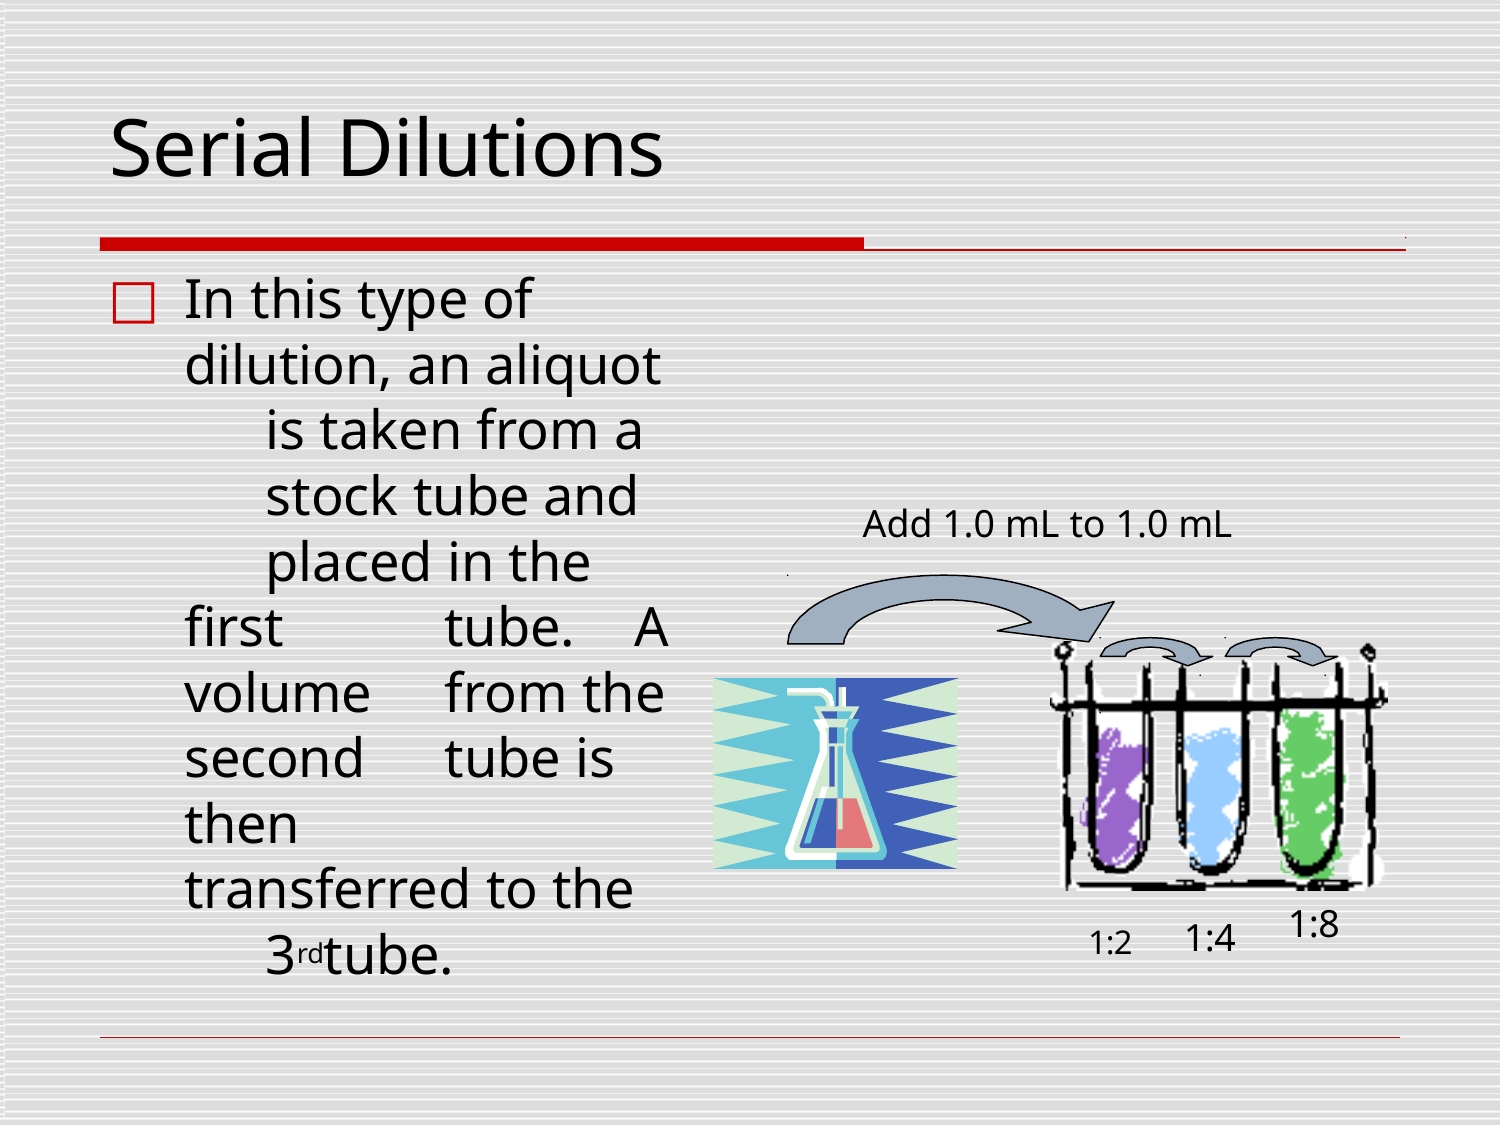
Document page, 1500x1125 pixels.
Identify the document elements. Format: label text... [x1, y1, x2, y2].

text_box 1:2 1:4 [1081, 900, 1249, 963]
title Serial Dilutions [107, 31, 1189, 285]
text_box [786, 574, 1388, 892]
text_box Add 1.0 mL to 1.0 mL [860, 498, 1277, 546]
picture [0, 0, 1500, 1125]
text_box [712, 677, 781, 870]
text_box In this type of dilution, an aliquot is taken from a stock tube and placed in the first tube. A volume from the second tube is then transferred to the 3rdtube. [104, 256, 699, 986]
text_box 1:8 [1285, 900, 1355, 946]
